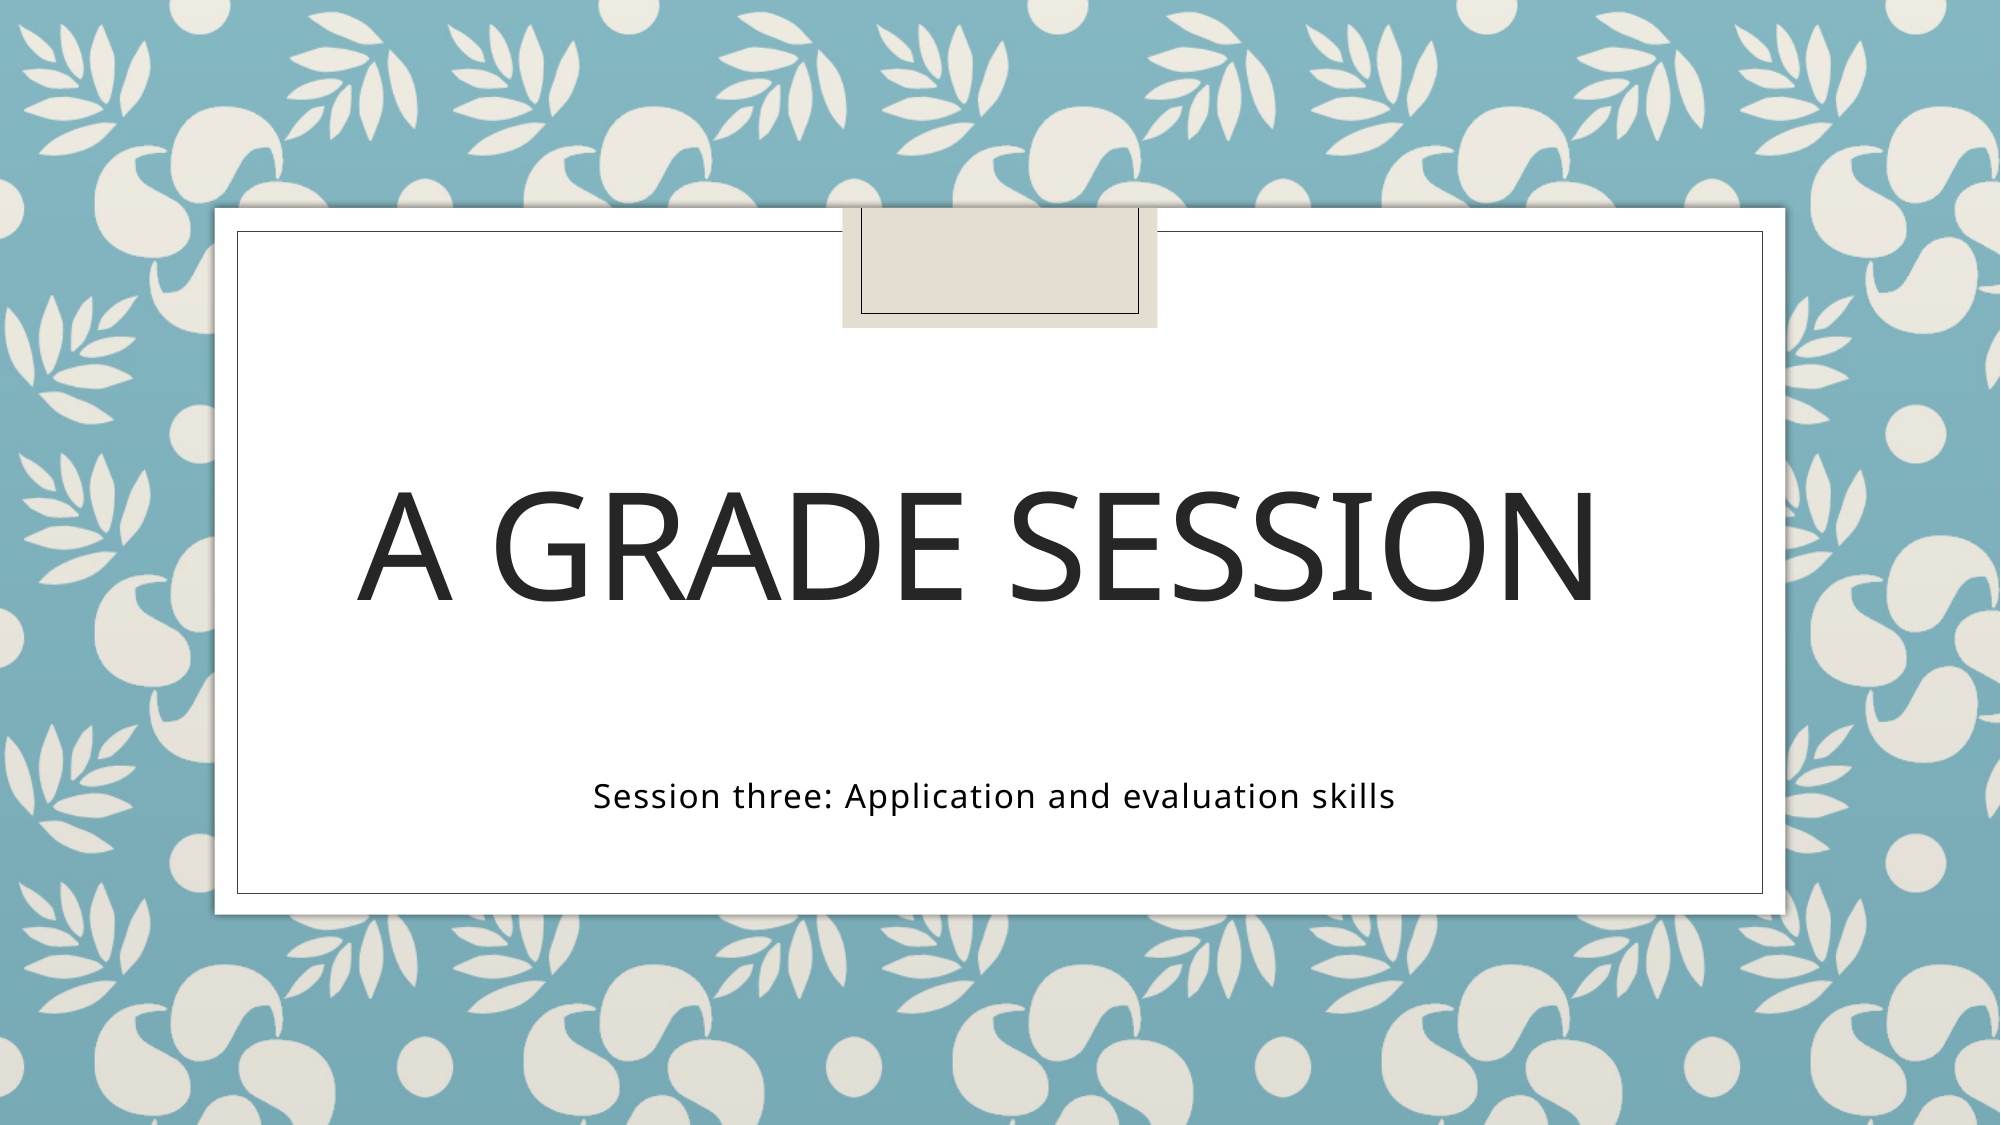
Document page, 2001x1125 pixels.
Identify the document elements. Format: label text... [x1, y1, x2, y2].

title A Grade session [256, 343, 1744, 768]
subtitle Session three: Application and evaluation skills [256, 768, 1745, 844]
